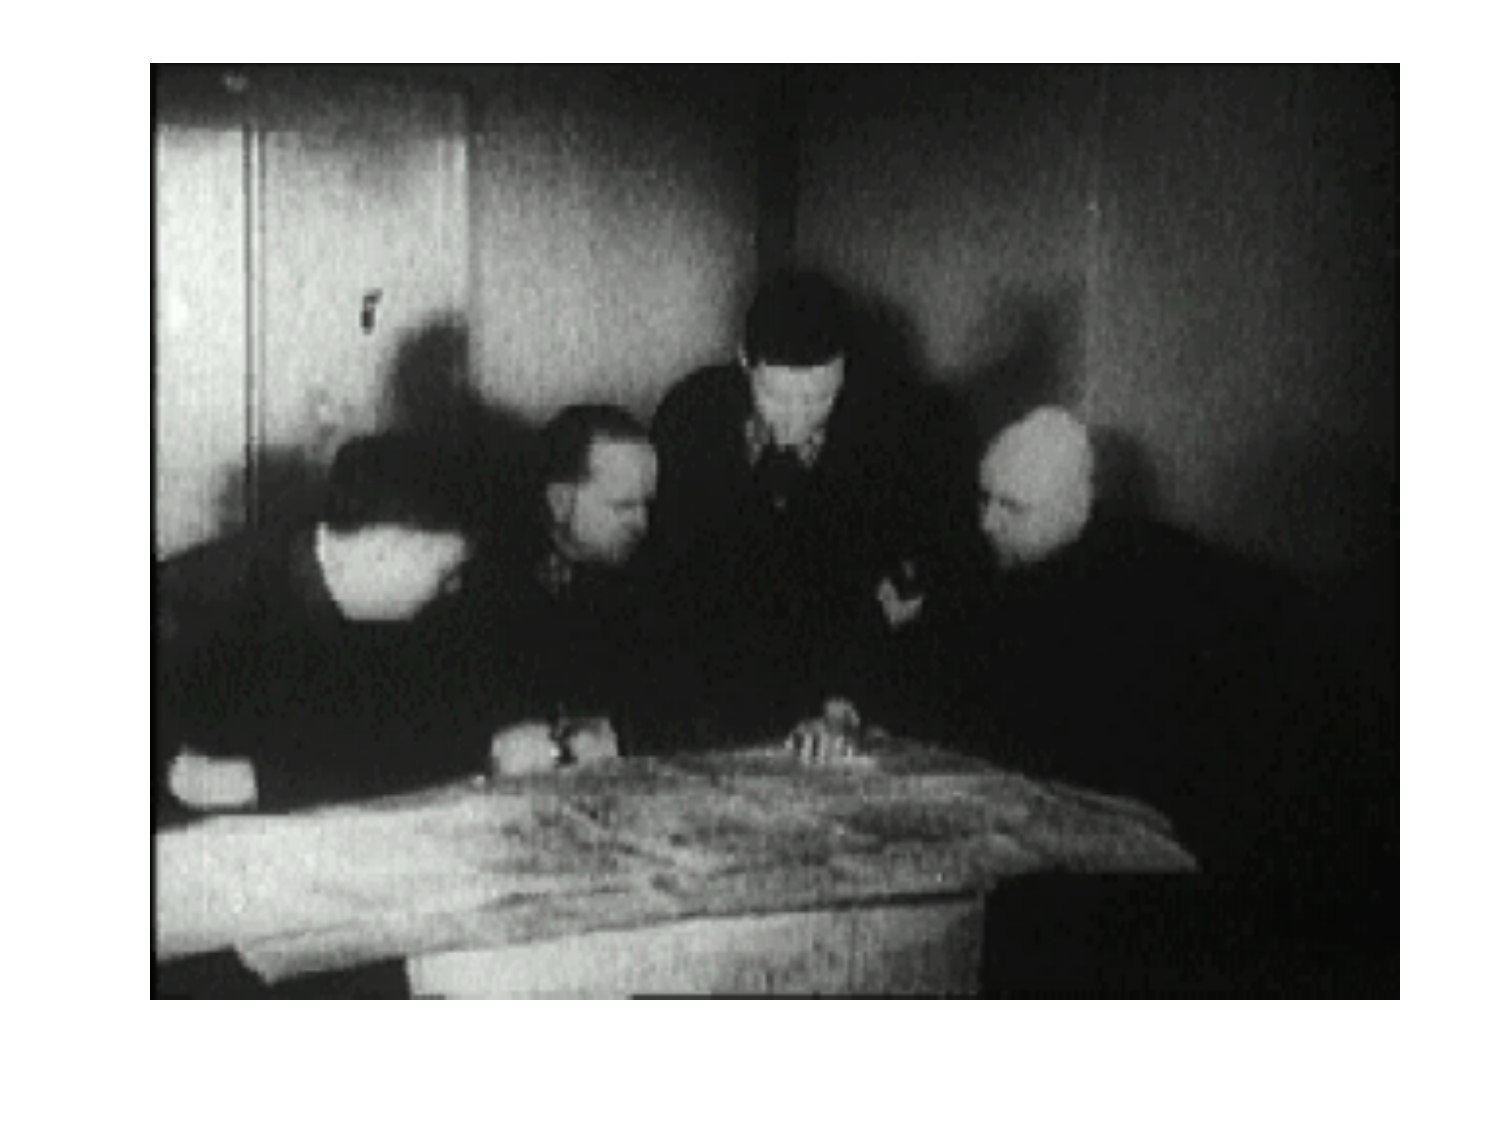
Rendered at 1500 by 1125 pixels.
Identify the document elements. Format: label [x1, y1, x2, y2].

text_box [149, 62, 1401, 1001]
